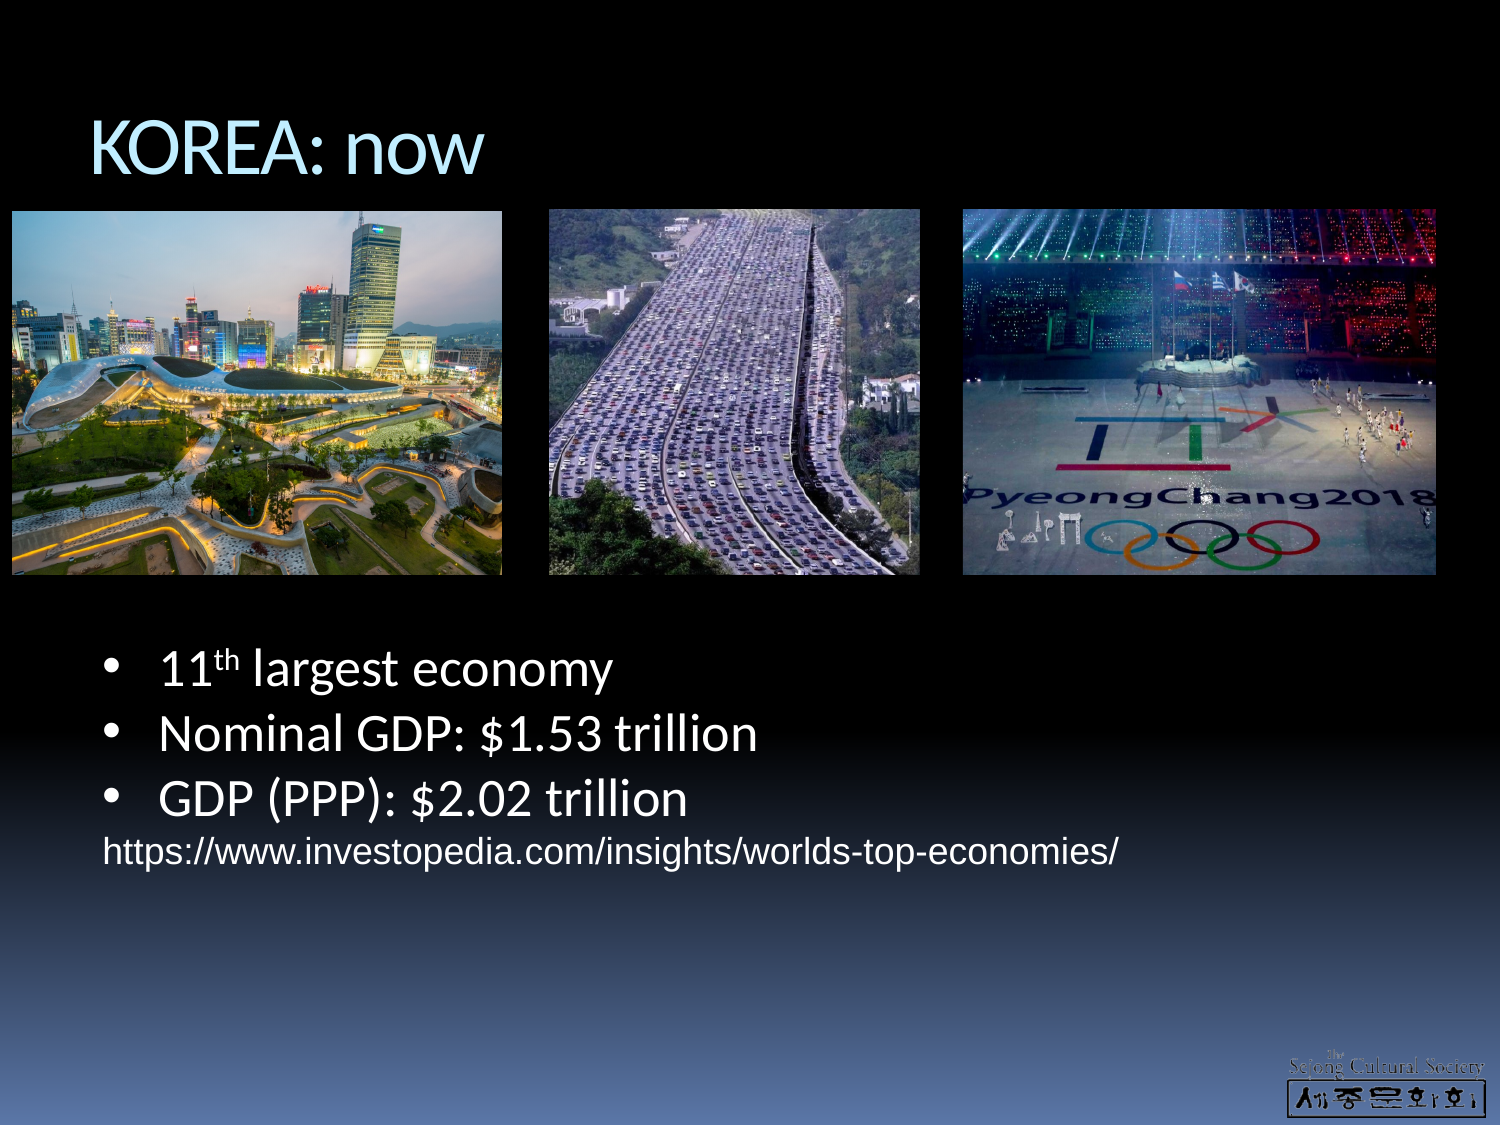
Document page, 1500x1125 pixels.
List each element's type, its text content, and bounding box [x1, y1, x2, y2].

title KOREA: now [75, 84, 1425, 235]
picture [962, 209, 1437, 575]
picture [1287, 1049, 1486, 1118]
text_box 11th largest economy Nominal GDP: $1.53 trillion GDP (PPP): $2.02 trillion https://www.investopedia.com/insights/worlds-top-economies/ [87, 624, 1249, 880]
picture [549, 209, 920, 575]
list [12, 211, 503, 575]
